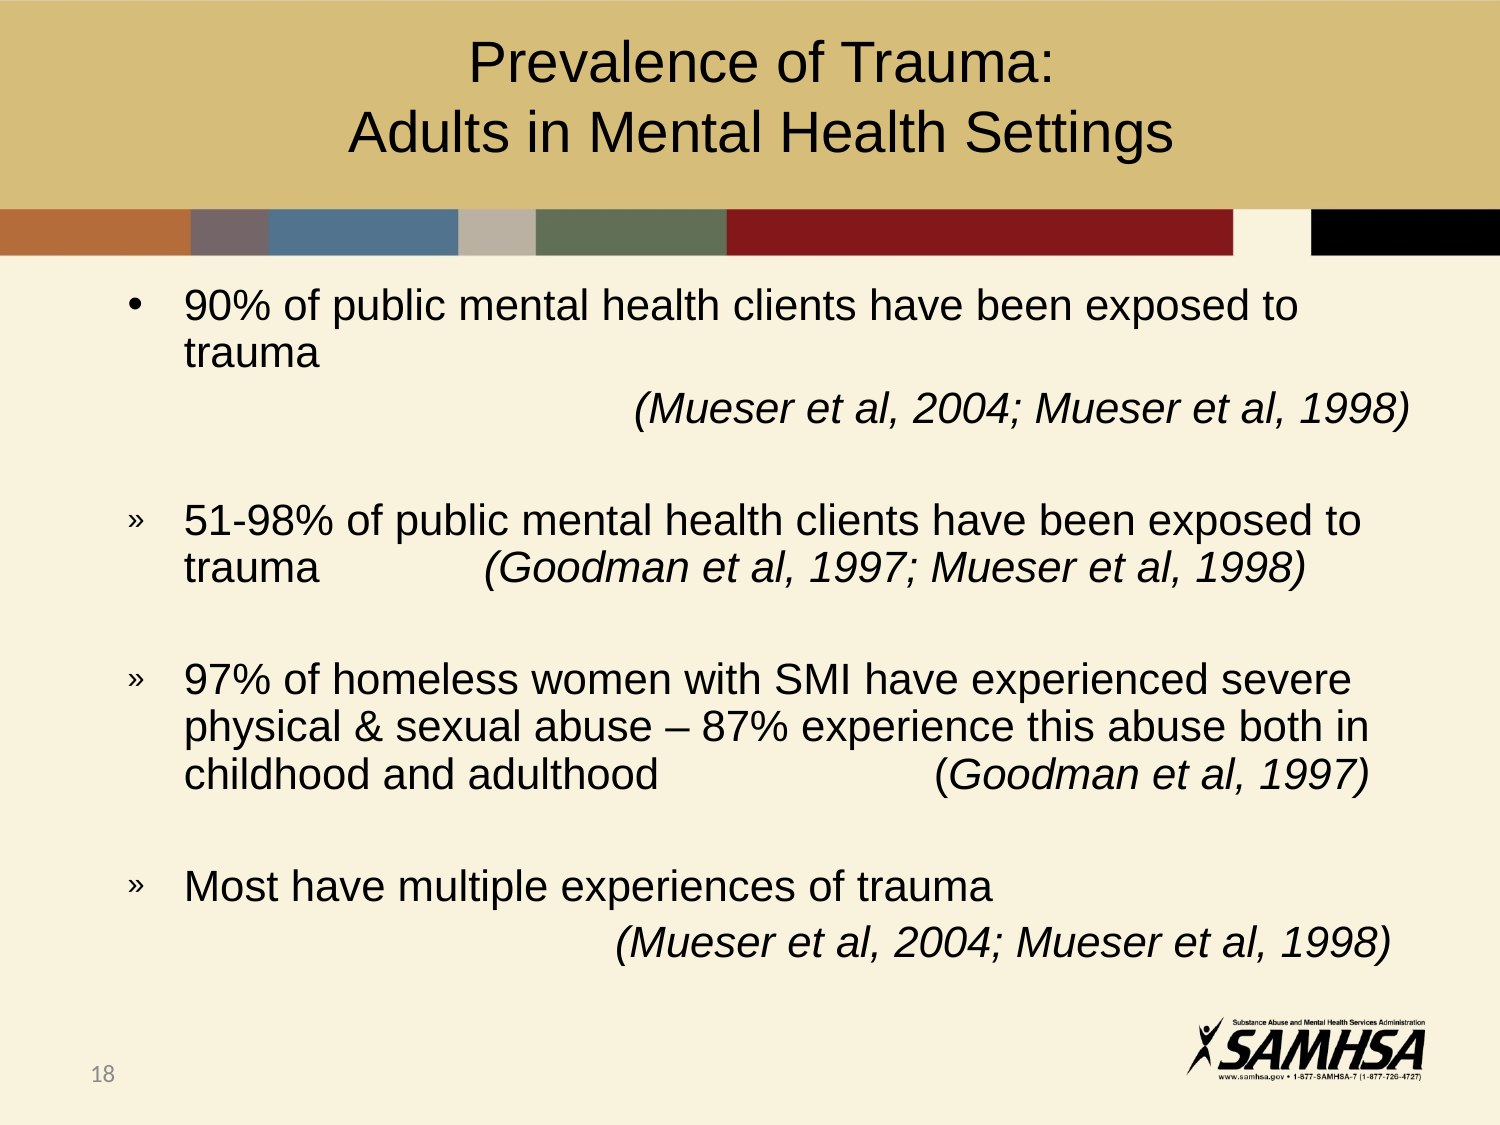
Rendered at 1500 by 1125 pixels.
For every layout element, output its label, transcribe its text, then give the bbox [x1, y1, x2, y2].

list 90% of public mental health clients have been exposed to trauma (Mueser et al, 2004; Mueser et al, 1998) 51-98% of public mental health clients have been exposed to trauma (Goodman et al, 1997; Mueser et al, 1998) 97% of homeless women with SMI have experienced severe physical & sexual abuse – 87% experience this abuse both in childhood and adulthood (Goodman et al, 1997) Most have multiple experiences of trauma (Mueser et al, 2004; Mueser et al, 1998) [112, 274, 1463, 1125]
slide_number 18 [75, 1042, 425, 1103]
picture [0, 0, 1500, 1125]
title Prevalence of Trauma: Adults in Mental Health Settings [112, 0, 1413, 188]
